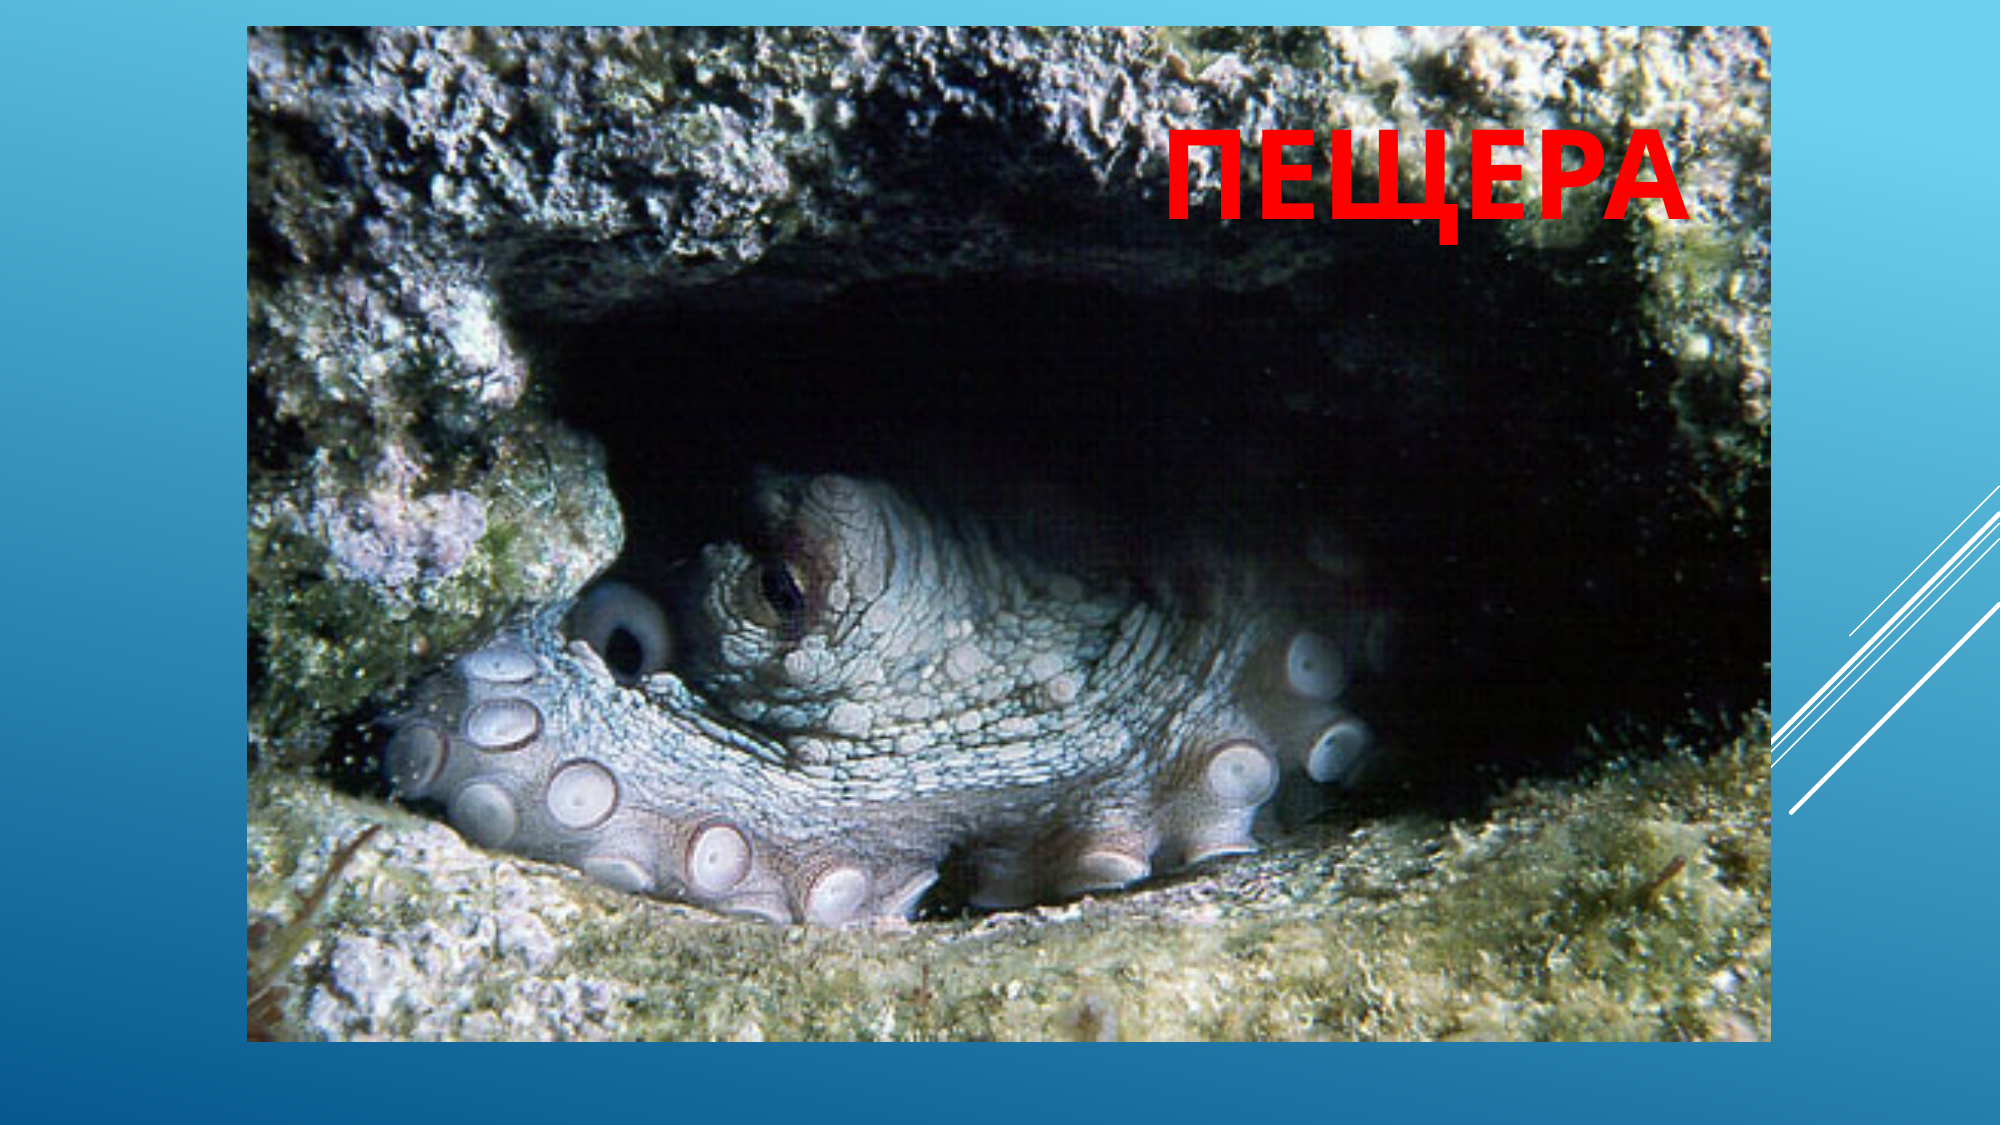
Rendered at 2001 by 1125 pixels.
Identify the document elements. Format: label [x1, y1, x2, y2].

picture [246, 26, 1772, 1042]
